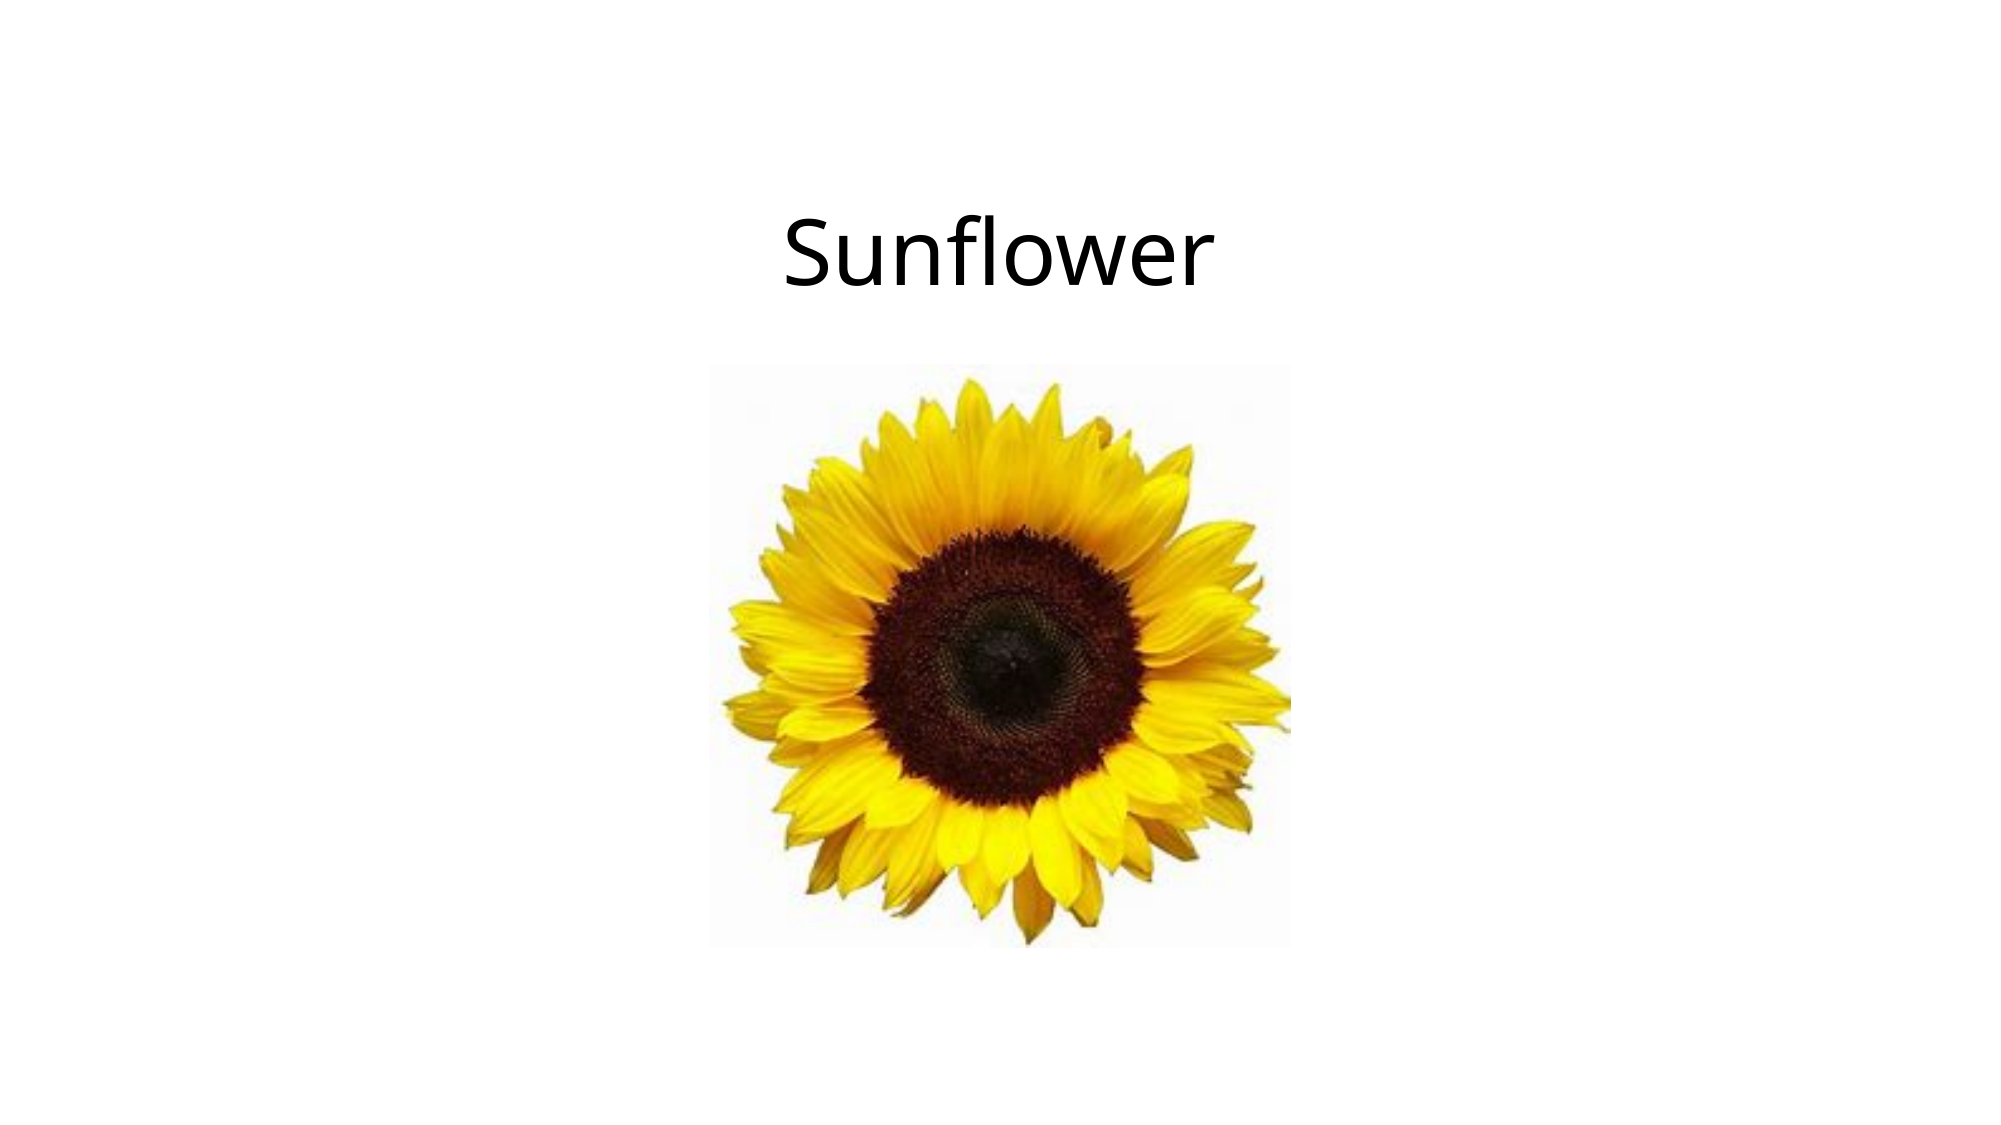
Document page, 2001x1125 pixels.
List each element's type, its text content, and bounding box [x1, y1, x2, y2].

picture [709, 364, 1291, 948]
title Sunflower [137, 147, 1863, 365]
